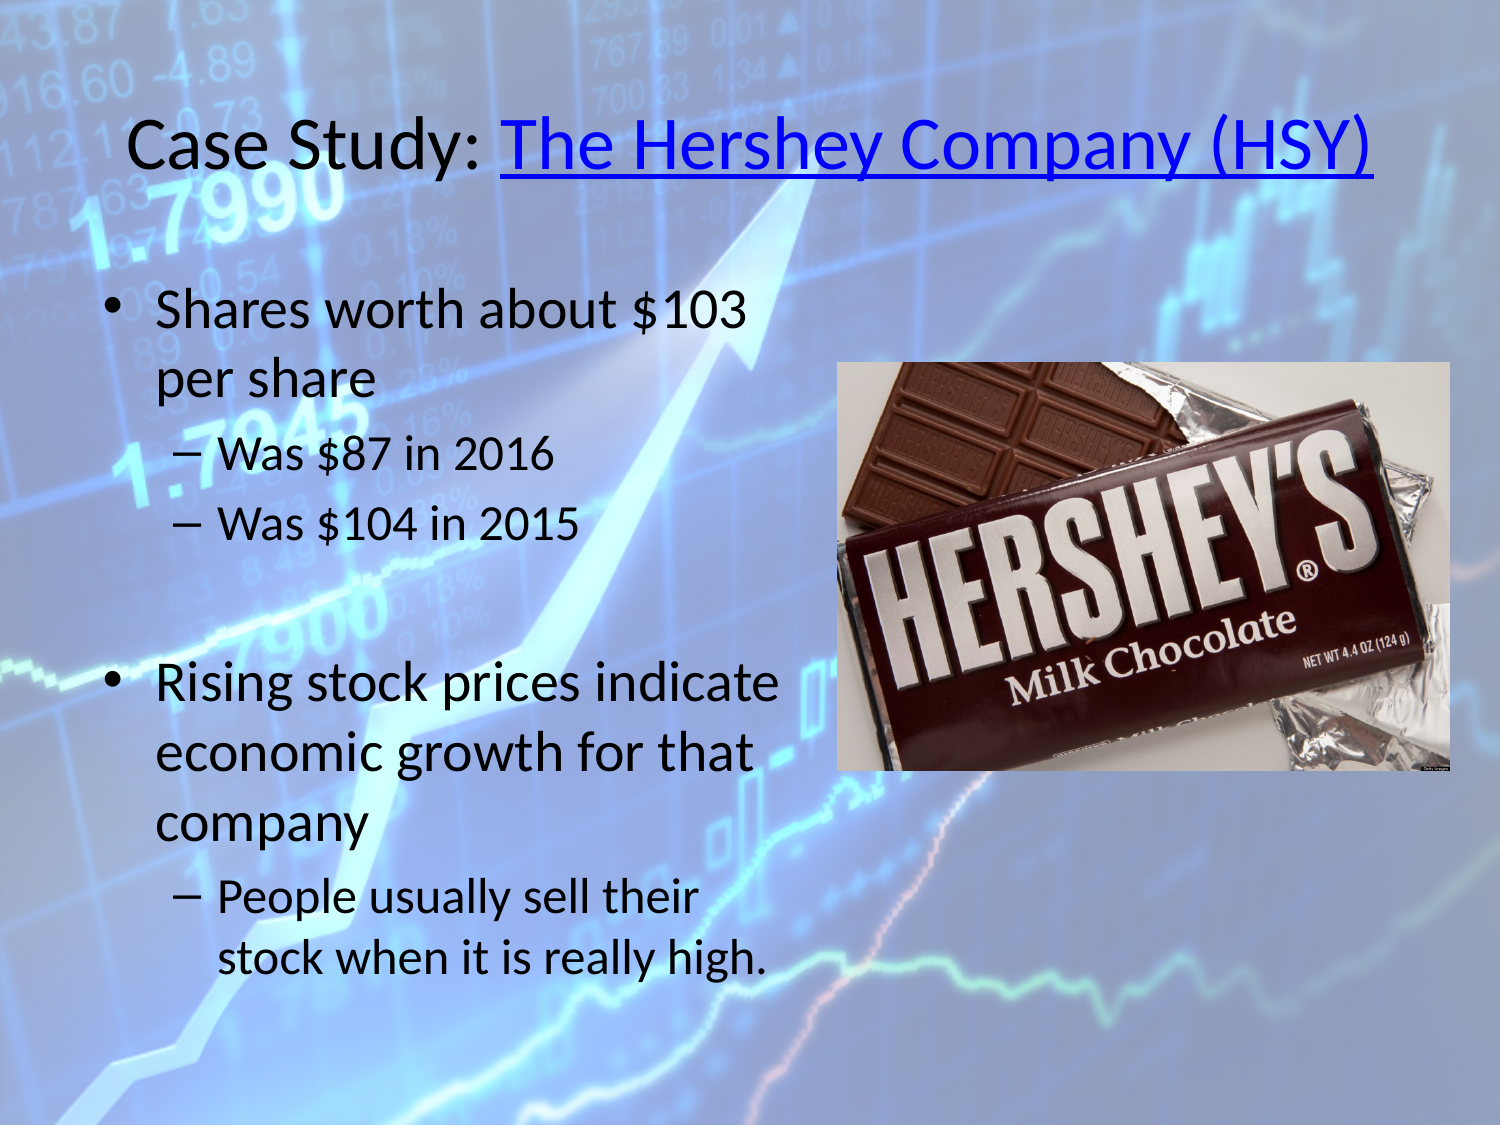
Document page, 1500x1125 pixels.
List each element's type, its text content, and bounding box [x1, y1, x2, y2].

title Case Study: The Hershey Company (HSY) [75, 45, 1425, 233]
list Shares worth about $103 per share Was $87 in 2016 Was $104 in 2015 Rising stock prices indicate economic growth for that company People usually sell their stock when it is really high. [87, 262, 825, 1005]
picture [837, 362, 1451, 771]
